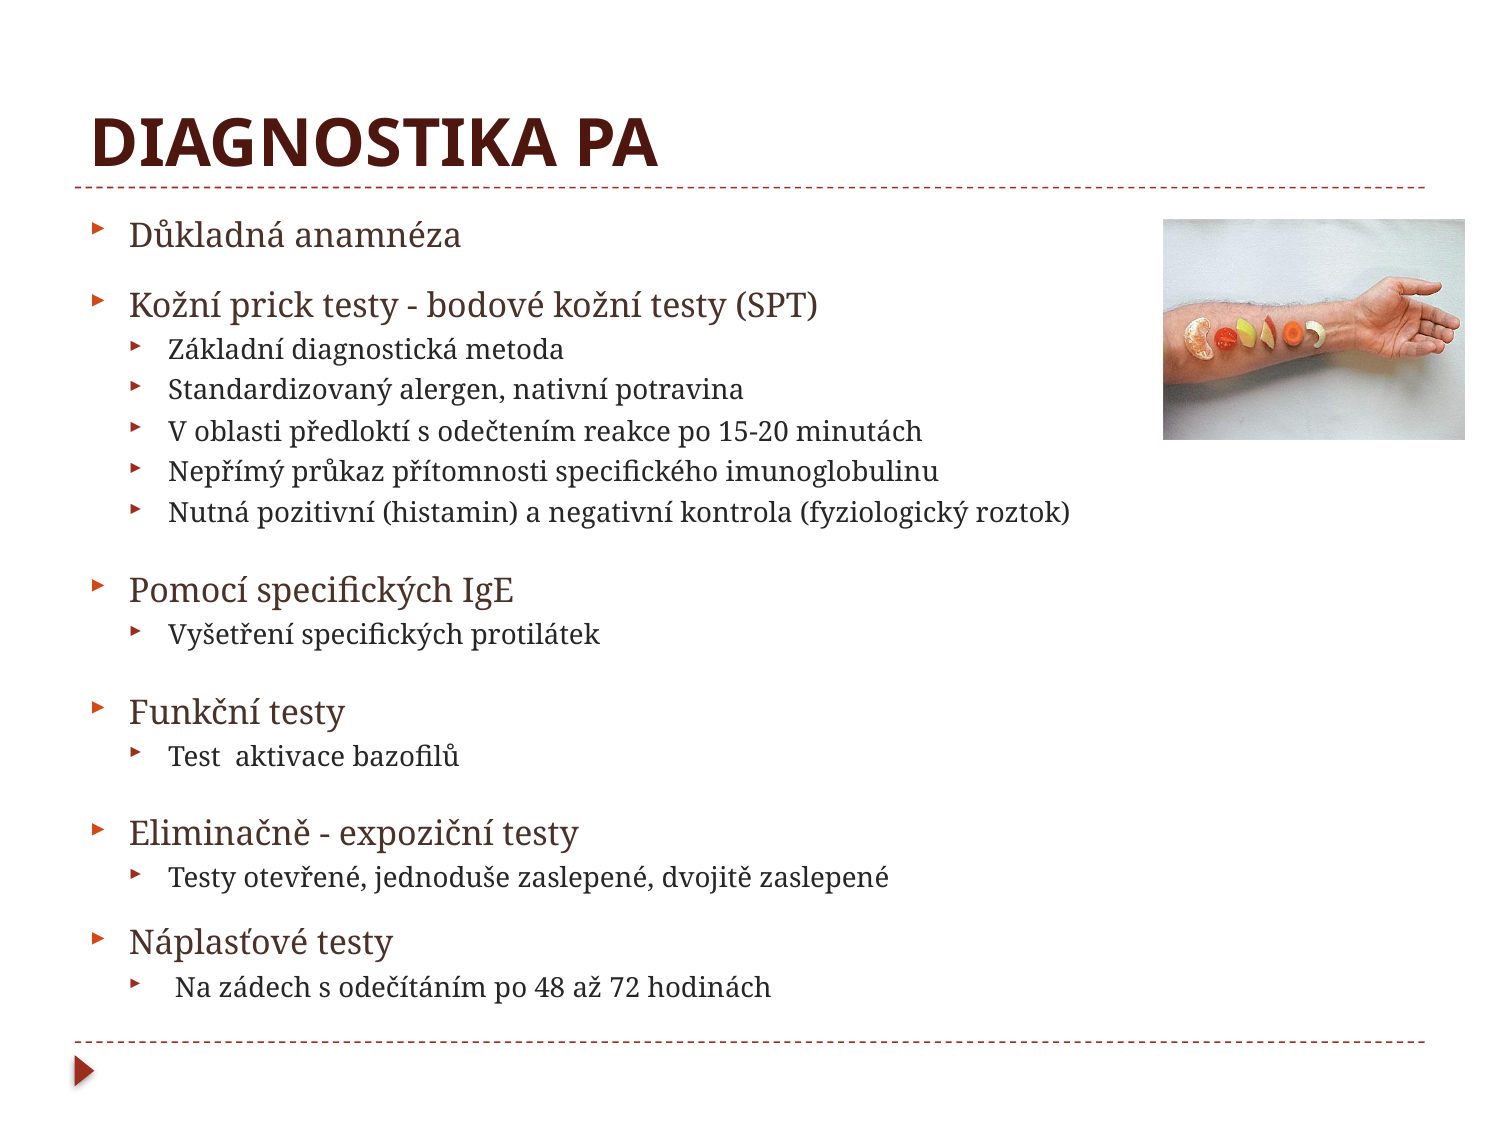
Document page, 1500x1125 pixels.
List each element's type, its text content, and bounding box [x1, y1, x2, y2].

title DIAGNOSTIKA PA [75, 24, 1425, 188]
picture [1163, 219, 1465, 441]
list Důkladná anamnéza Kožní prick testy - bodové kožní testy (SPT) Základní diagnostická metoda Standardizovaný alergen, nativní potravina V oblasti předloktí s odečtením reakce po 15-20 minutách Nepřímý průkaz přítomnosti specifického imunoglobulinu Nutná pozitivní (histamin) a negativní kontrola (fyziologický roztok) Pomocí specifických IgE Vyšetření specifických protilátek Funkční testy Test aktivace bazofilů Eliminačně - expoziční testy Testy otevřené, jednoduše zaslepené, dvojitě zaslepené Náplasťové testy Na zádech s odečítáním po 48 až 72 hodinách [75, 200, 1425, 1010]
